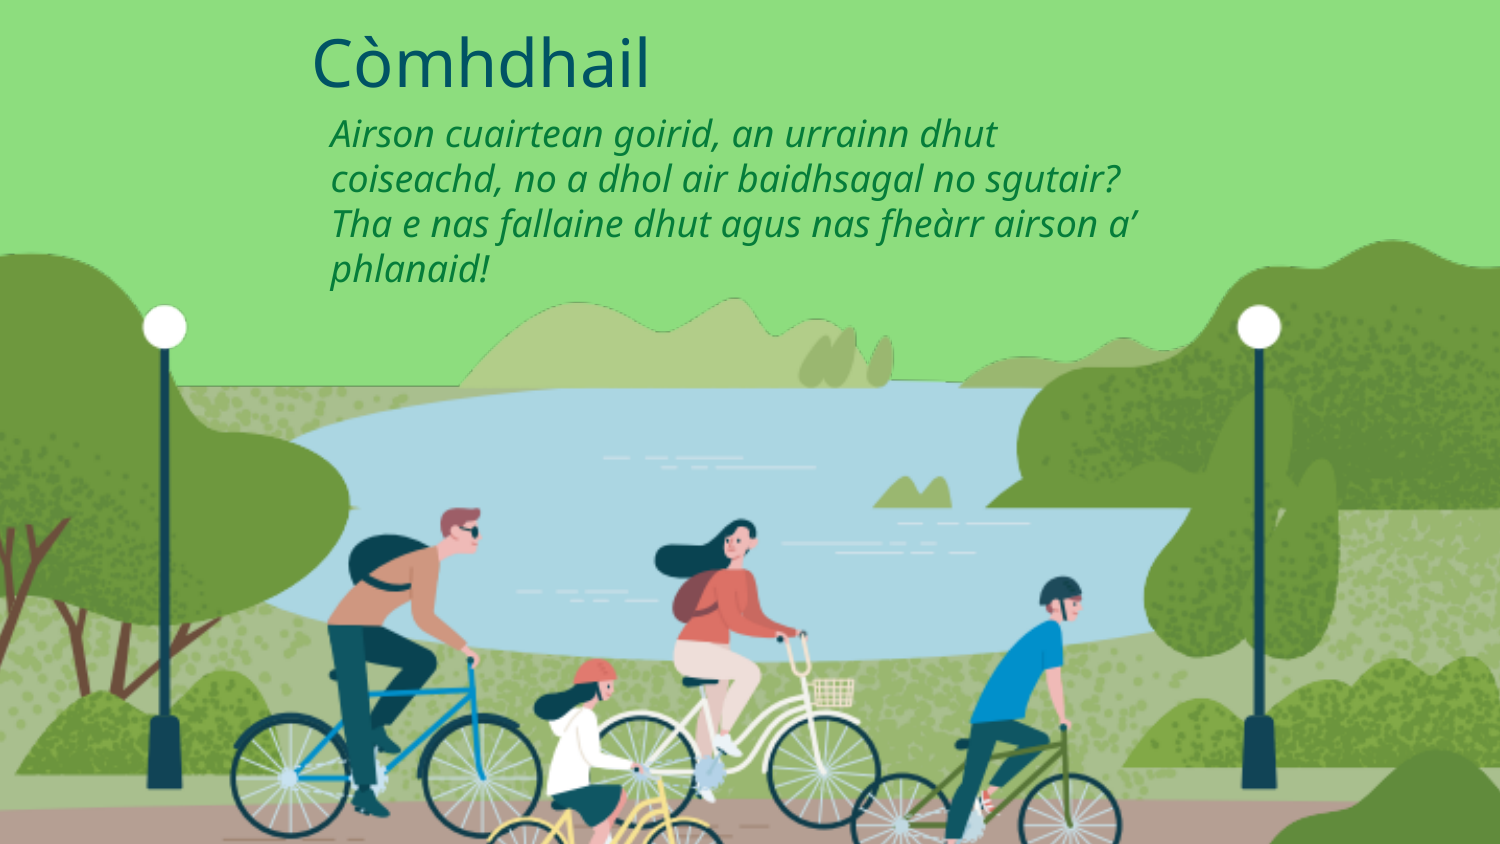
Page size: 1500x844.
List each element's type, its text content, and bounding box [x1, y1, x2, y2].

picture [0, 238, 1500, 844]
title Còmhdhail [256, 0, 709, 132]
text_box Airson cuairtean goirid, an urrainn dhut coiseachd, no a dhol air baidhsagal no sgutair? Tha e nas fallaine dhut agus nas fheàrr airson a’ phlanaid! [315, 102, 1188, 236]
